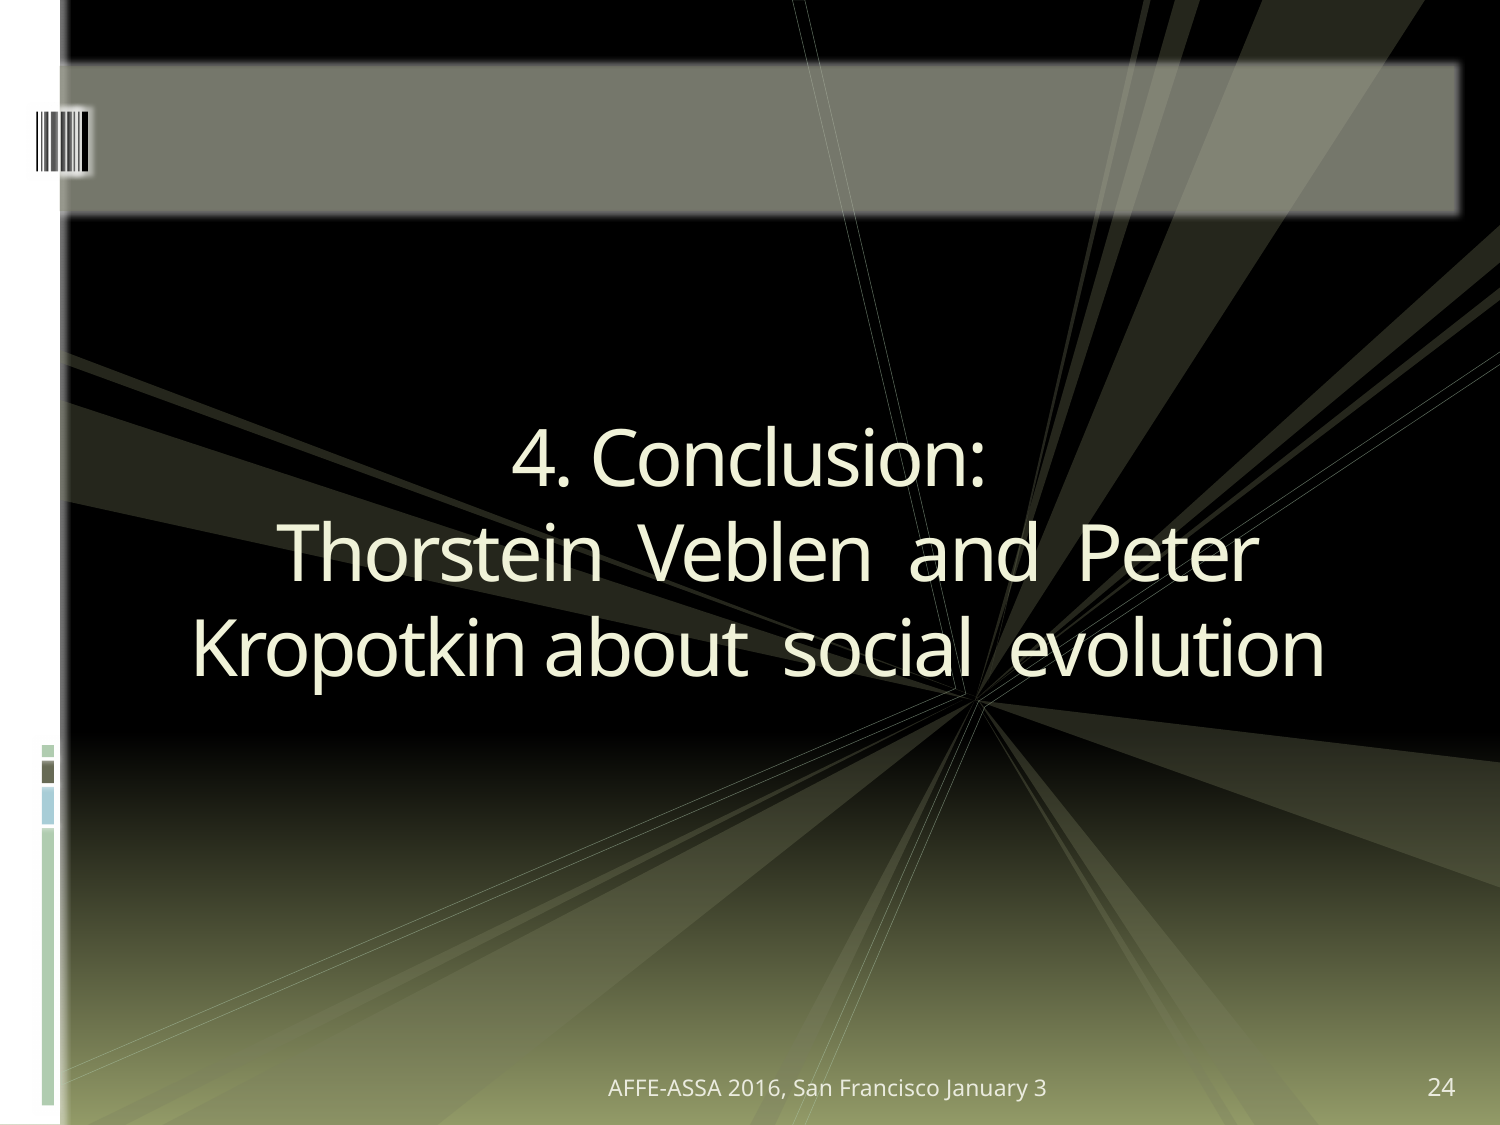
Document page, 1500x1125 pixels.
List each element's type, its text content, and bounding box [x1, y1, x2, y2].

slide_number 24 [1412, 1052, 1488, 1113]
footer AFFE-ASSA 2016, San Francisco January 3 [150, 1052, 1063, 1113]
title 4. Conclusion: Thorstein Veblen and Peter Kropotkin about social evolution [159, 397, 1376, 525]
